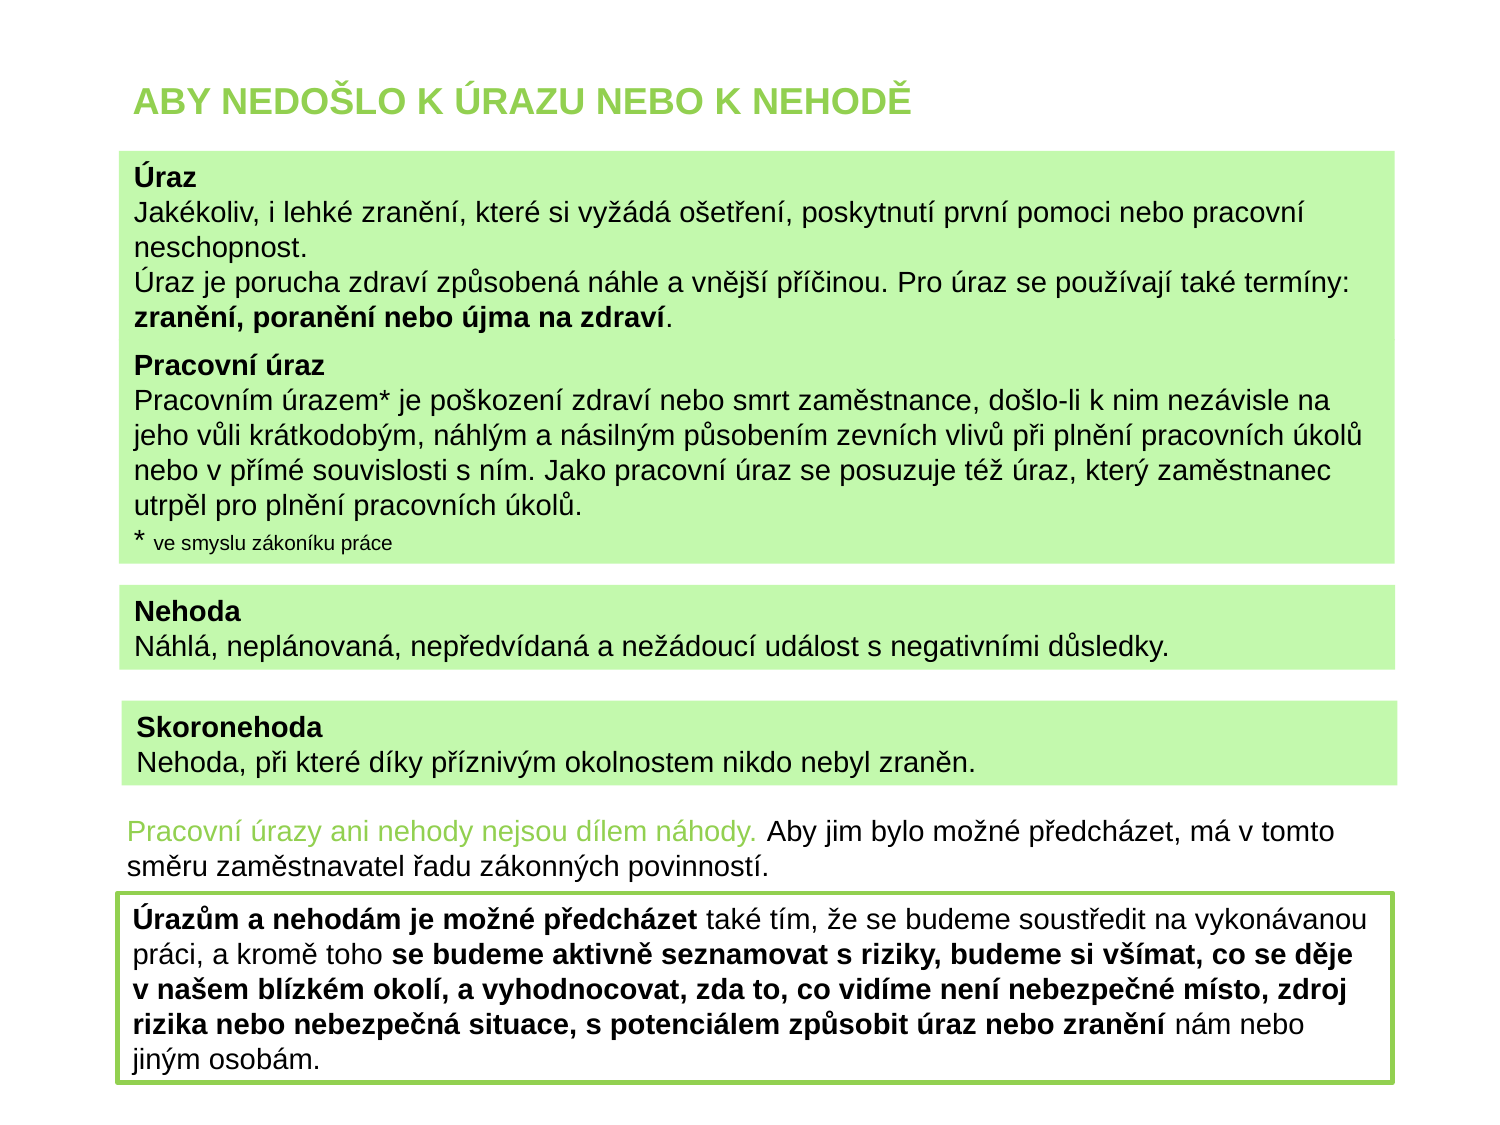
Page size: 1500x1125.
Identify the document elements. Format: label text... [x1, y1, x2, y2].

text_box Úraz Jakékoliv, i lehké zranění, které si vyžádá ošetření, poskytnutí první pomoci nebo pracovní neschopnost. Úraz je porucha zdraví způsobená náhle a vnější příčinou. Pro úraz se používají také termíny: zranění, poranění nebo újma na zdraví. [118, 150, 1395, 339]
text_box Pracovní úrazy ani nehody nejsou dílem náhody. Aby jim bylo možné předcházet, má v tomto směru zaměstnavatel řadu zákonných povinností. [112, 804, 1387, 890]
text_box Aby nedošlo k úrazu nebo k nehodě [117, 69, 1394, 130]
text_box Skoronehoda Nehoda, při které díky příznivým okolnostem nikdo nebyl zraněn. [121, 700, 1398, 786]
text_box Úrazům a nehodám je možné předcházet také tím, že se budeme soustředit na vykonávanou práci, a kromě toho se budeme aktivně seznamovat s riziky, budeme si všímat, co se děje v našem blízkém okolí, a vyhodnocovat, zda to, co vidíme není nebezpečné místo, zdroj rizika nebo nebezpečná situace, s potenciálem způsobit úraz nebo zranění nám nebo jiným osobám. [117, 892, 1393, 1083]
text_box Nehoda Náhlá, neplánovaná, nepředvídaná a nežádoucí událost s negativními důsledky. [119, 584, 1396, 670]
text_box Pracovní úraz Pracovním úrazem* je poškození zdraví nebo smrt zaměstnance, došlo-li k nim nezávisle na jeho vůli krátkodobým, náhlým a násilným působením zevních vlivů při plnění pracovních úkolů nebo v přímé souvislosti s ním. Jako pracovní úraz se posuzuje též úraz, který zaměstnanec utrpěl pro plnění pracovních úkolů. * ve smyslu zákoníku práce [118, 339, 1395, 564]
